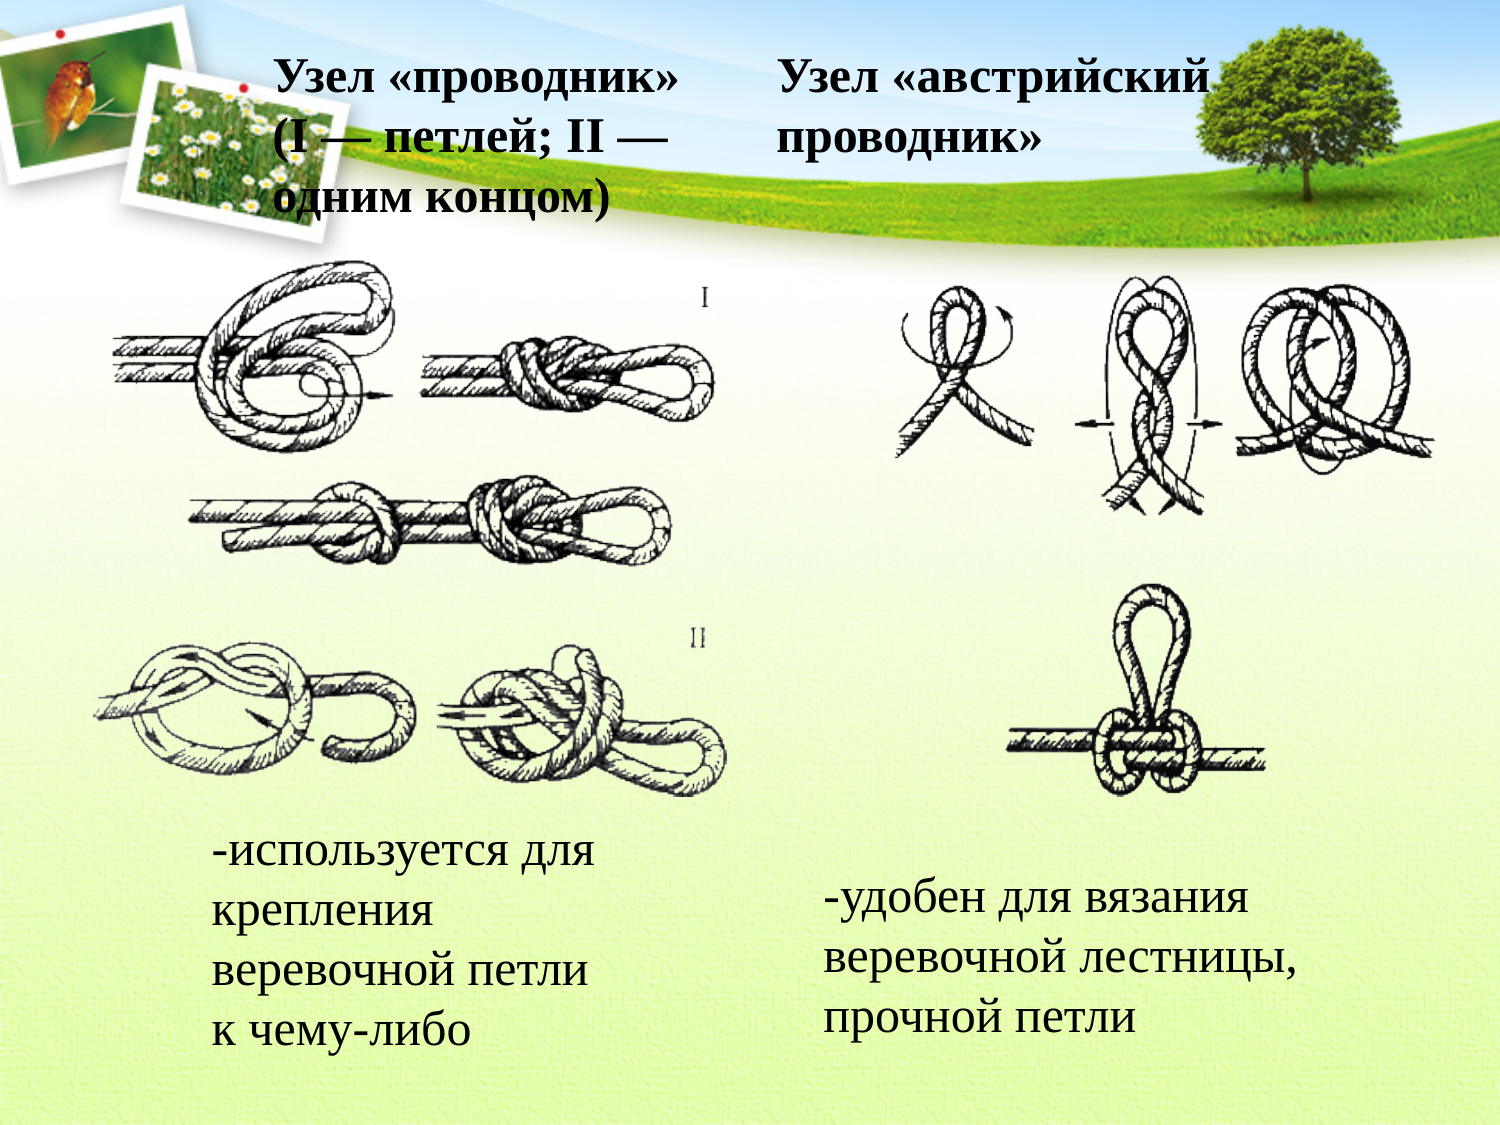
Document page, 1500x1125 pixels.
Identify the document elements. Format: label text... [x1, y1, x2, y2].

picture [0, 0, 1500, 1125]
text_box -используется для крепления веревочной петли к чему‑либо [196, 813, 633, 1064]
text_box -удобен для вязания веревочной лестницы, прочной петли [808, 855, 1418, 1051]
text_box Узел «проводник» (I — петлей; II — одним концом) [257, 35, 727, 230]
text_box Узел «австрийский проводник» [761, 35, 1325, 170]
